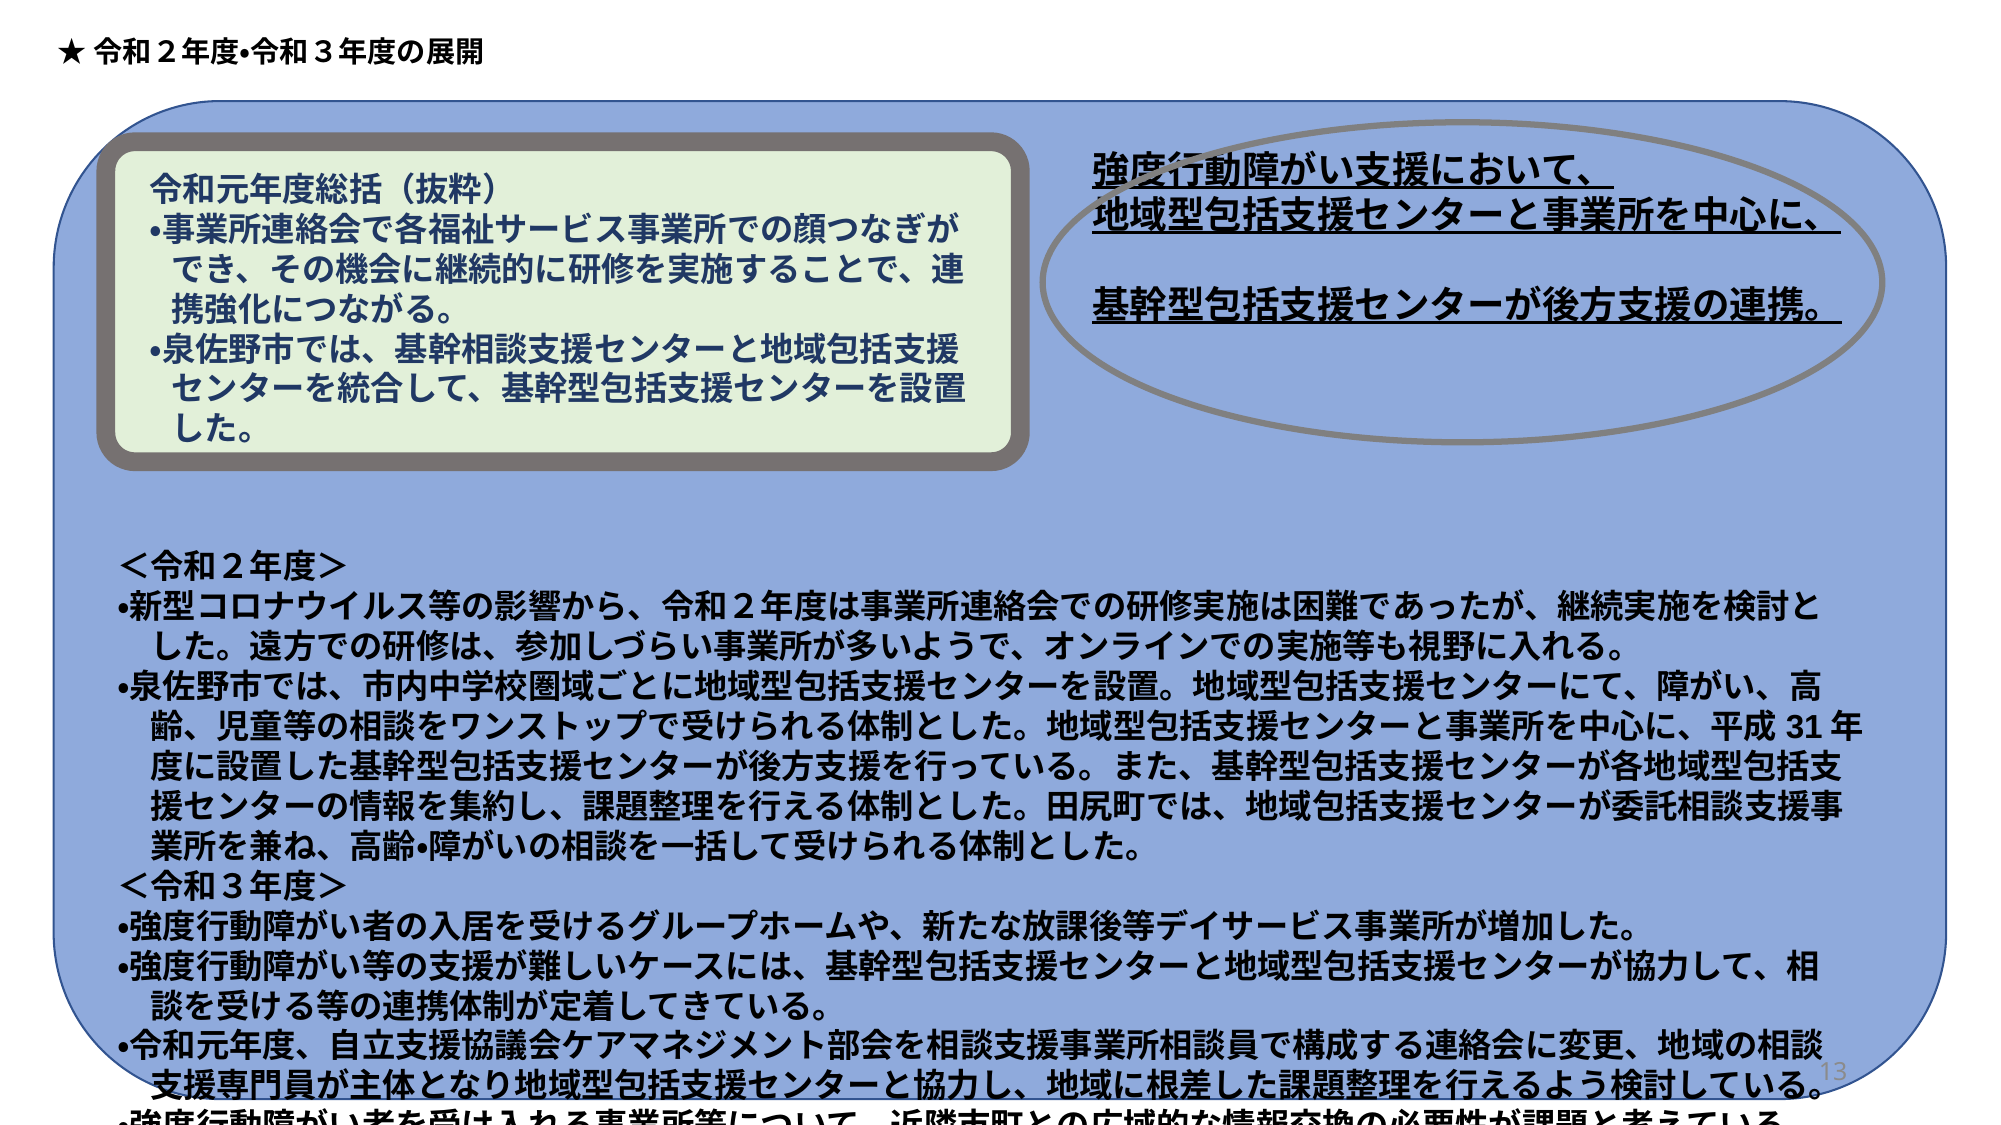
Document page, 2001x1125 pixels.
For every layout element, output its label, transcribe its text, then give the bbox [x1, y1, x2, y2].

text_box [1041, 121, 1884, 444]
text_box 強度行動障がい支援において、 地域型包括支援センターと事業所を中心に、 基幹型包括支援センターが後方支援の連携。 ＜令和２年度＞ ・新型コロナウイルス等の影響から、令和２年度は事業所連絡会での研修実施は困難であったが、継続実施を検討と した。遠方での研修は、参加しづらい事業所が多いようで、オンラインでの実施等も視野に入れる。 ・泉佐野市では、市内中学校圏域ごとに地域型包括支援センターを設置。地域型包括支援センターにて、障がい、高 齢、児童等の相談をワンストップで受けられる体制とした。地域型包括支援センターと事業所を中心に、平成31年 度に設置した基幹型包括支援センターが後方支援を行っている。また、基幹型包括支援センターが各地域型包括支 援センターの情報を集約し、課題整理を行える体制とした。田尻町では、地域包括支援センターが委託相談支援事 業所を兼ね、高齢・障がいの相談を一括して受けられる体制とした。 ＜令和３年度＞ ・強度行動障がい者の入居を受けるグループホームや、新たな放課後等デイサービス事業所が増加した。 ・強度行動障がい等の支援が難しいケースには、基幹型包括支援センターと地域型包括支援センターが協力して、相 談を受ける等の連携体制が定着してきている。 ・令和元年度、自立支援協議会ケアマネジメント部会を相談支援事業所相談員で構成する連絡会に変更、地域の相談 支援専門員が主体となり地域型包括支援センターと協力し、地域に根差した課題整理を行えるよう検討している。 ・強度行動障がい者を受け入れる事業所等について、近隣市町との広域的な情報交換の必要性が課題と考えている。 [52, 100, 1948, 1101]
text_box ★令和２年度・令和３年度の展開 [42, 25, 1043, 76]
slide_number 13 [1412, 1042, 1863, 1103]
text_box 令和元年度総括（抜粋） ・事業所連絡会で各福祉サービス事業所での顔つなぎができ、その機会に継続的に研修を実施することで、連携強化につながる。 ・泉佐野市では、基幹相談支援センターと地域包括支援センターを統合して、基幹型包括支援センターを設置した。 [105, 141, 1021, 463]
